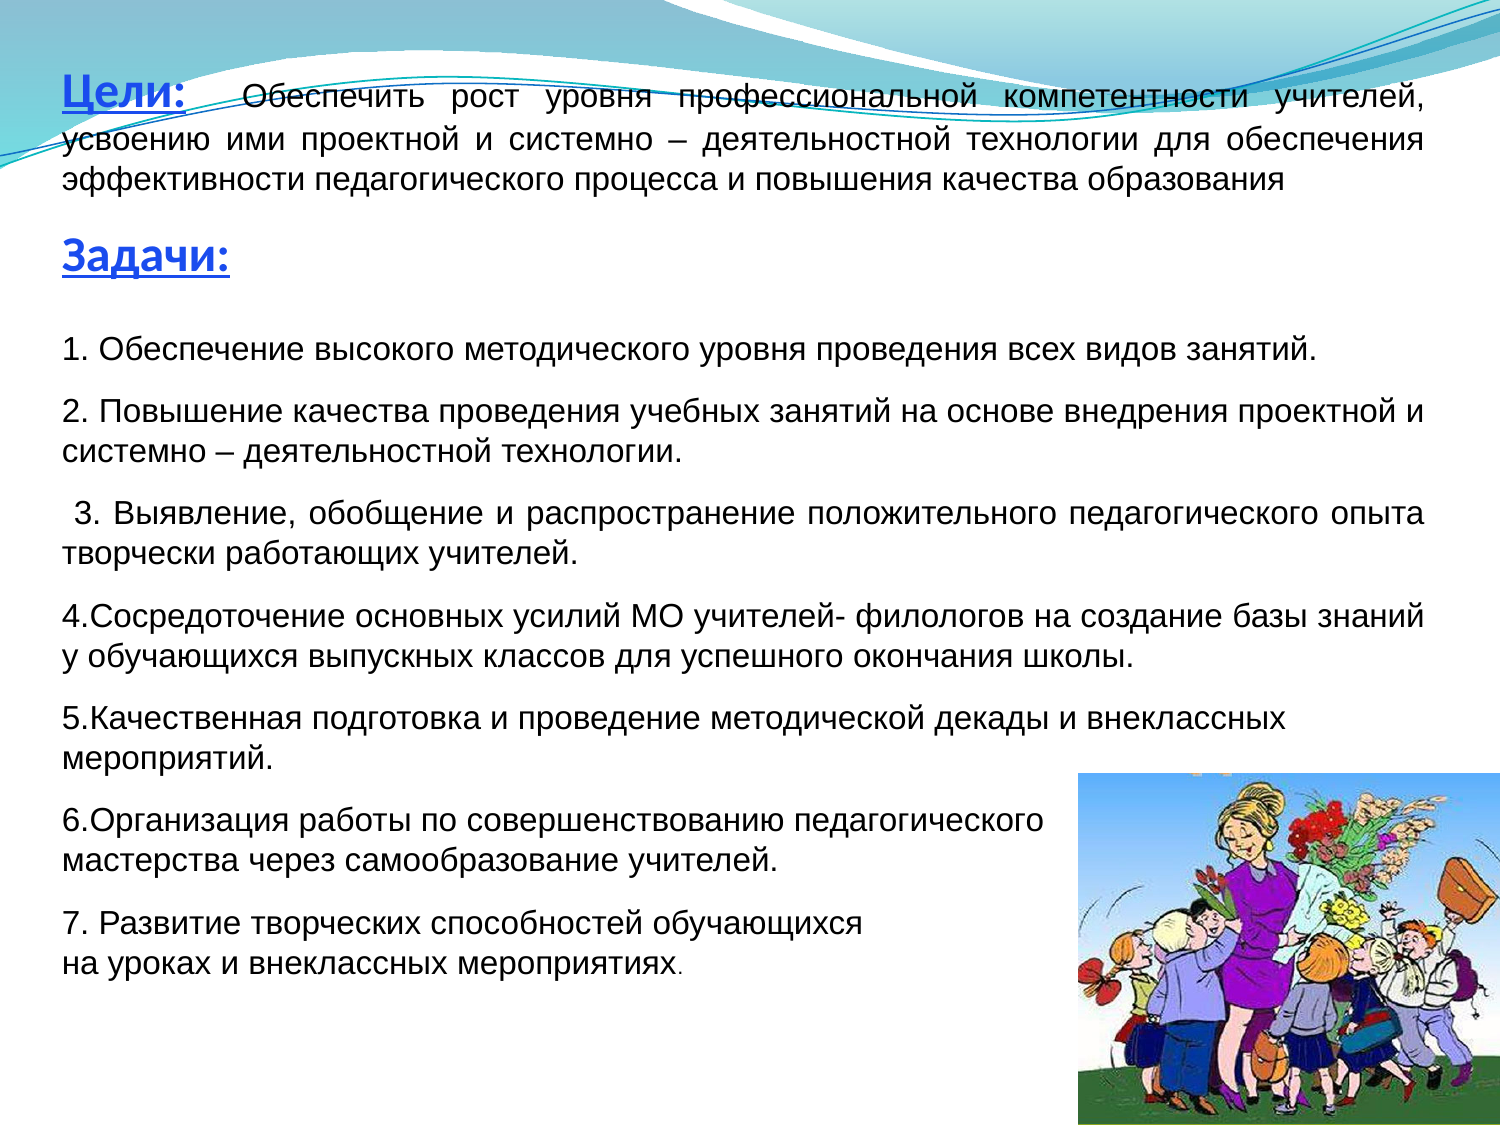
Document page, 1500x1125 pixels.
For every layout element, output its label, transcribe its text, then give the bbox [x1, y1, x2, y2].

picture [1077, 773, 1500, 1125]
text_box Цели: Обеспечить рост уровня профессиональной компетентности учителей, усвоению ими проектной и системно – деятельностной технологии для обеспечения эффективности педагогического процесса и повышения качества образования Задачи: 1. Обеспечение высокого методического уровня проведения всех видов занятий. 2. Повышение качества проведения учебных занятий на основе внедрения проектной и системно – деятельностной технологии. 3. Выявление, обобщение и распространение положительного педагогического опыта творчески работающих учителей. 4.Сосредоточение основных усилий МО учителей- филологов на создание базы знаний у обучающихся выпускных классов для успешного окончания школы. 5.Качественная подготовка и проведение методической декады и внеклассных мероприятий. 6.Организация работы по совершенствованию педагогического мастерства через самообразование учителей. 7. Развитие творческих способностей обучающихся на уроках и внеклассных мероприятиях. [46, 4, 1442, 989]
